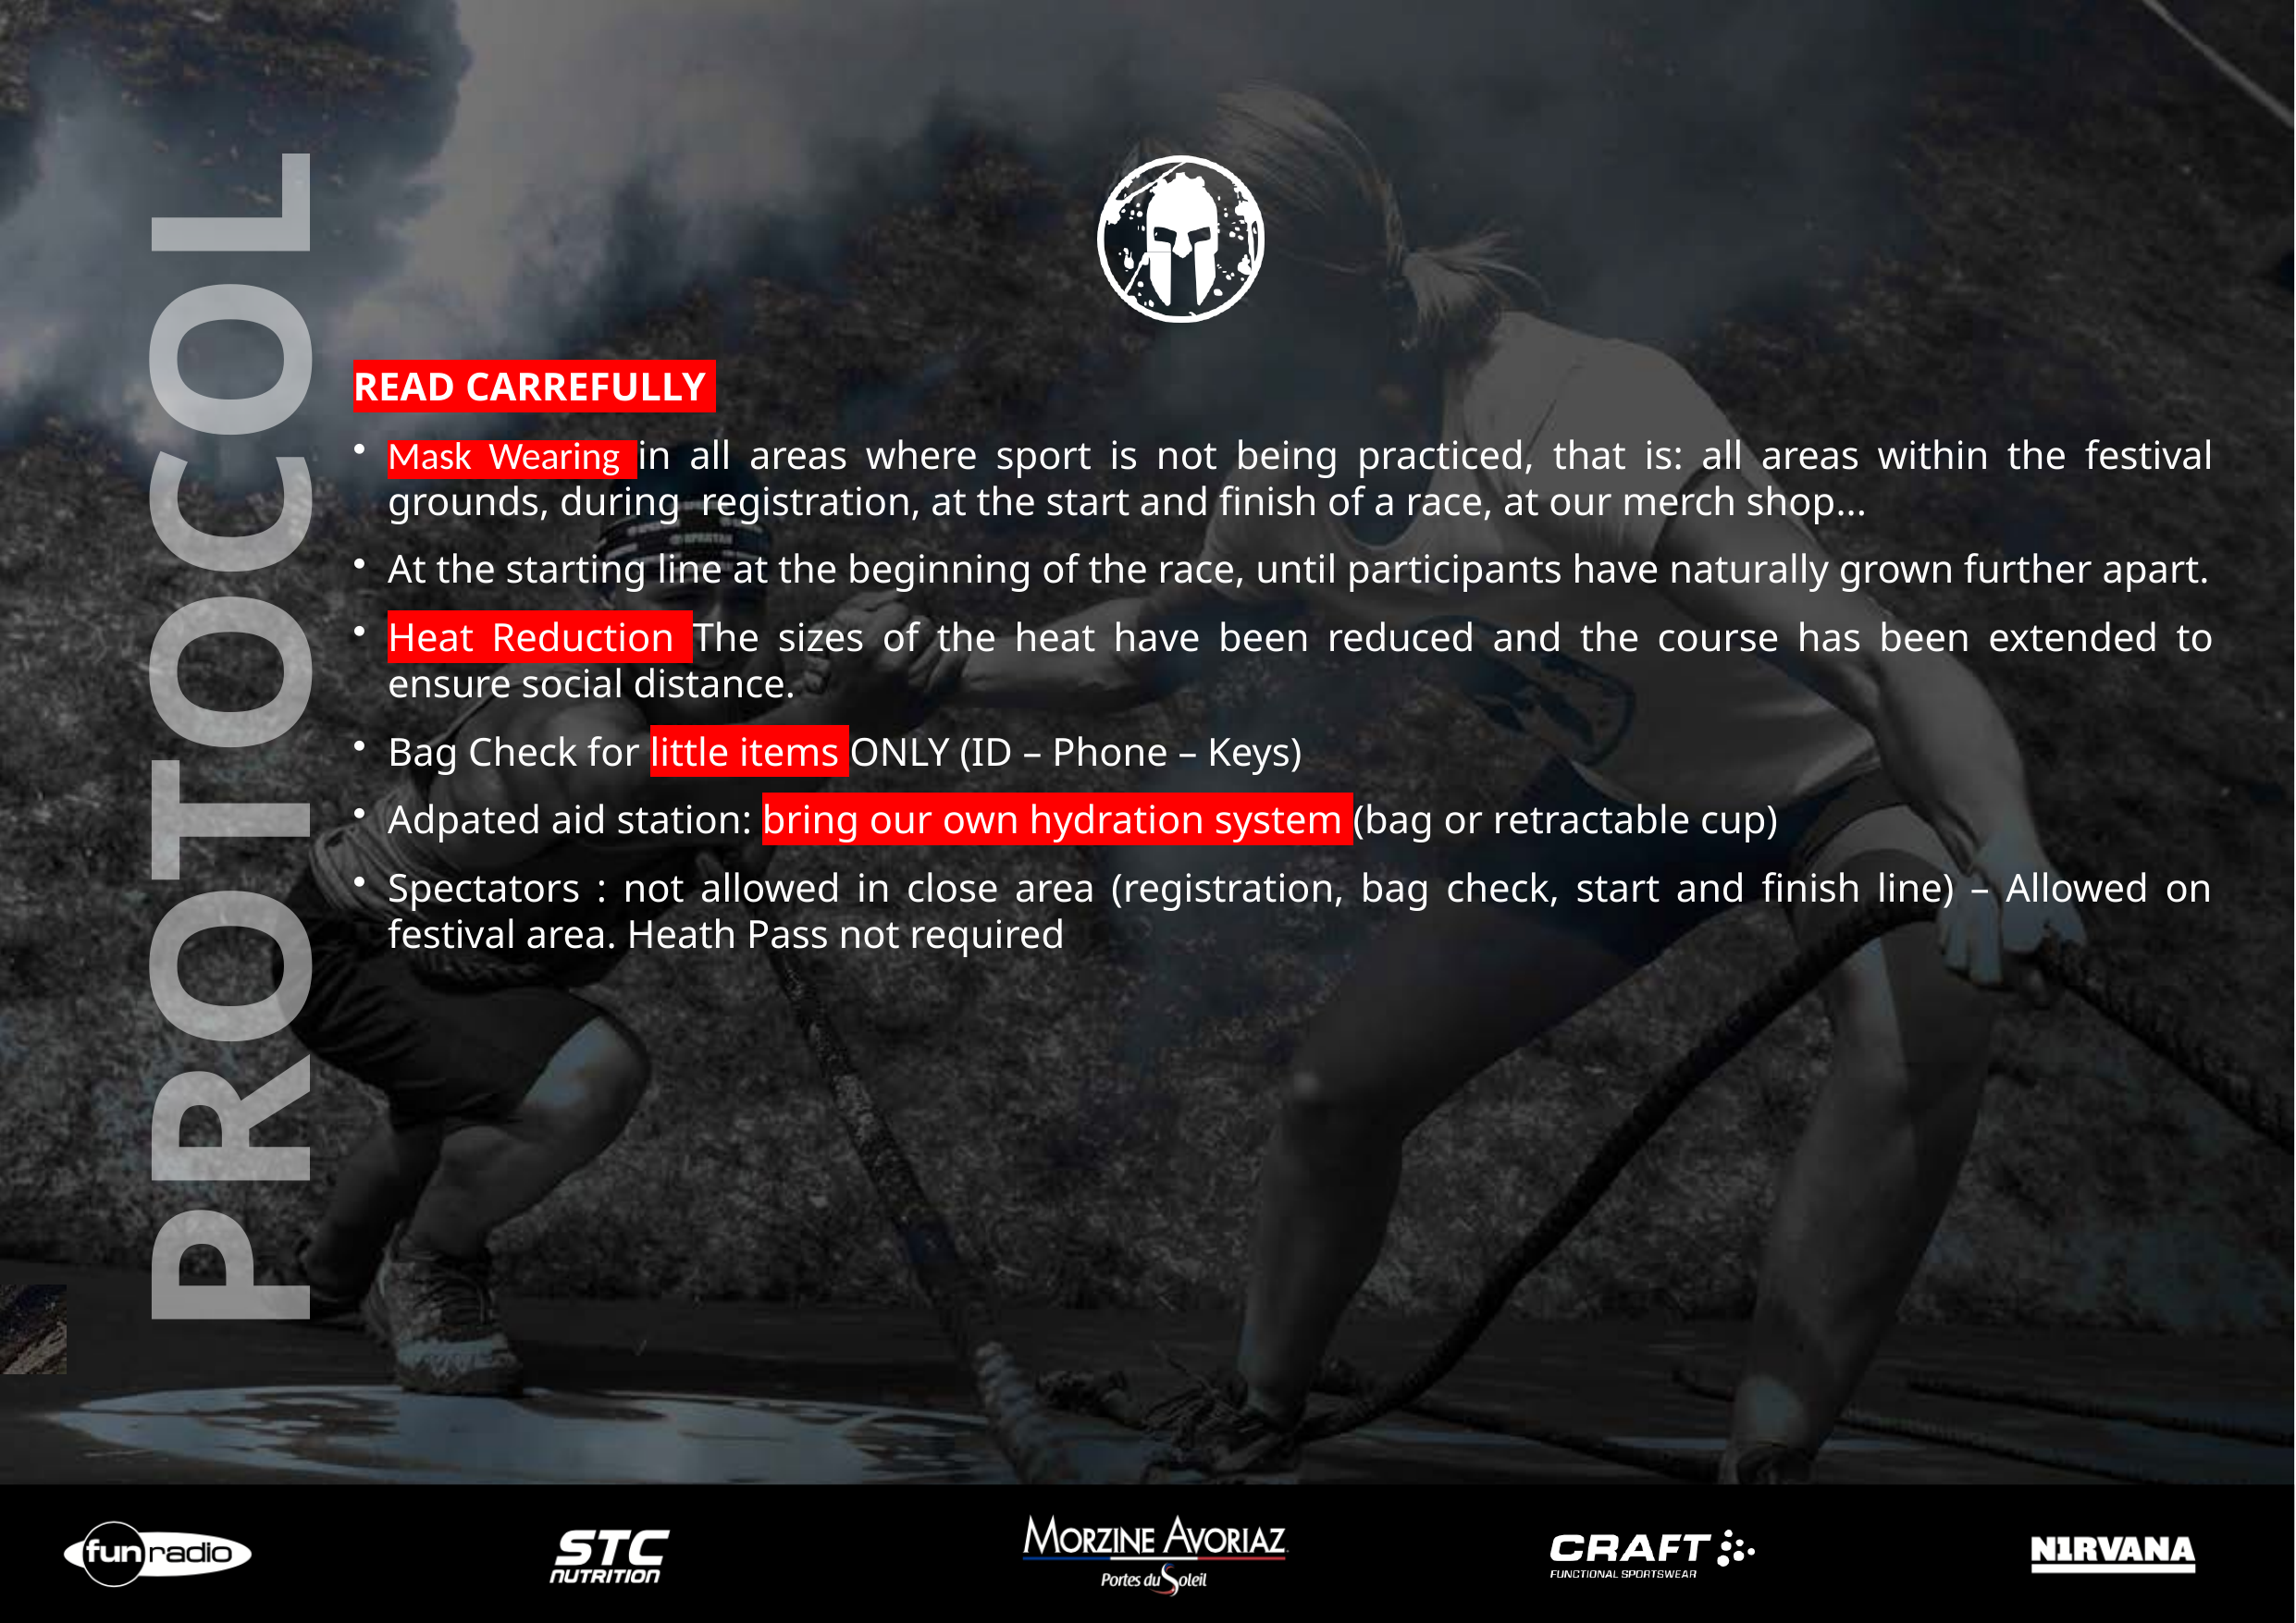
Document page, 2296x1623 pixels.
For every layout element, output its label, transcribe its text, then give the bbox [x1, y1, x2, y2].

picture [0, 1284, 67, 1374]
text_box READ CARREFULLY Mask Wearing in all areas where sport is not being practiced, that is: all areas within the festival grounds, during registration, at the start and finish of a race, at our merch shop... At the starting line at the beginning of the race, until participants have naturally grown further apart. Heat Reduction The sizes of the heat have been reduced and the course has been extended to ensure social distance. Bag Check for little items ONLY (ID – Phone – Keys) Adpated aid station: bring our own hydration system (bag or retractable cup) Spectators : not allowed in close area (registration, bag check, start and finish line) – Allowed on festival area. Heath Pass not required [362, 338, 2277, 1025]
text_box [19, 106, 364, 338]
text_box [0, 0, 2295, 1484]
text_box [0, 1484, 2295, 1623]
picture [1097, 155, 1265, 323]
text_box PROTOCOL [0, 132, 362, 1356]
